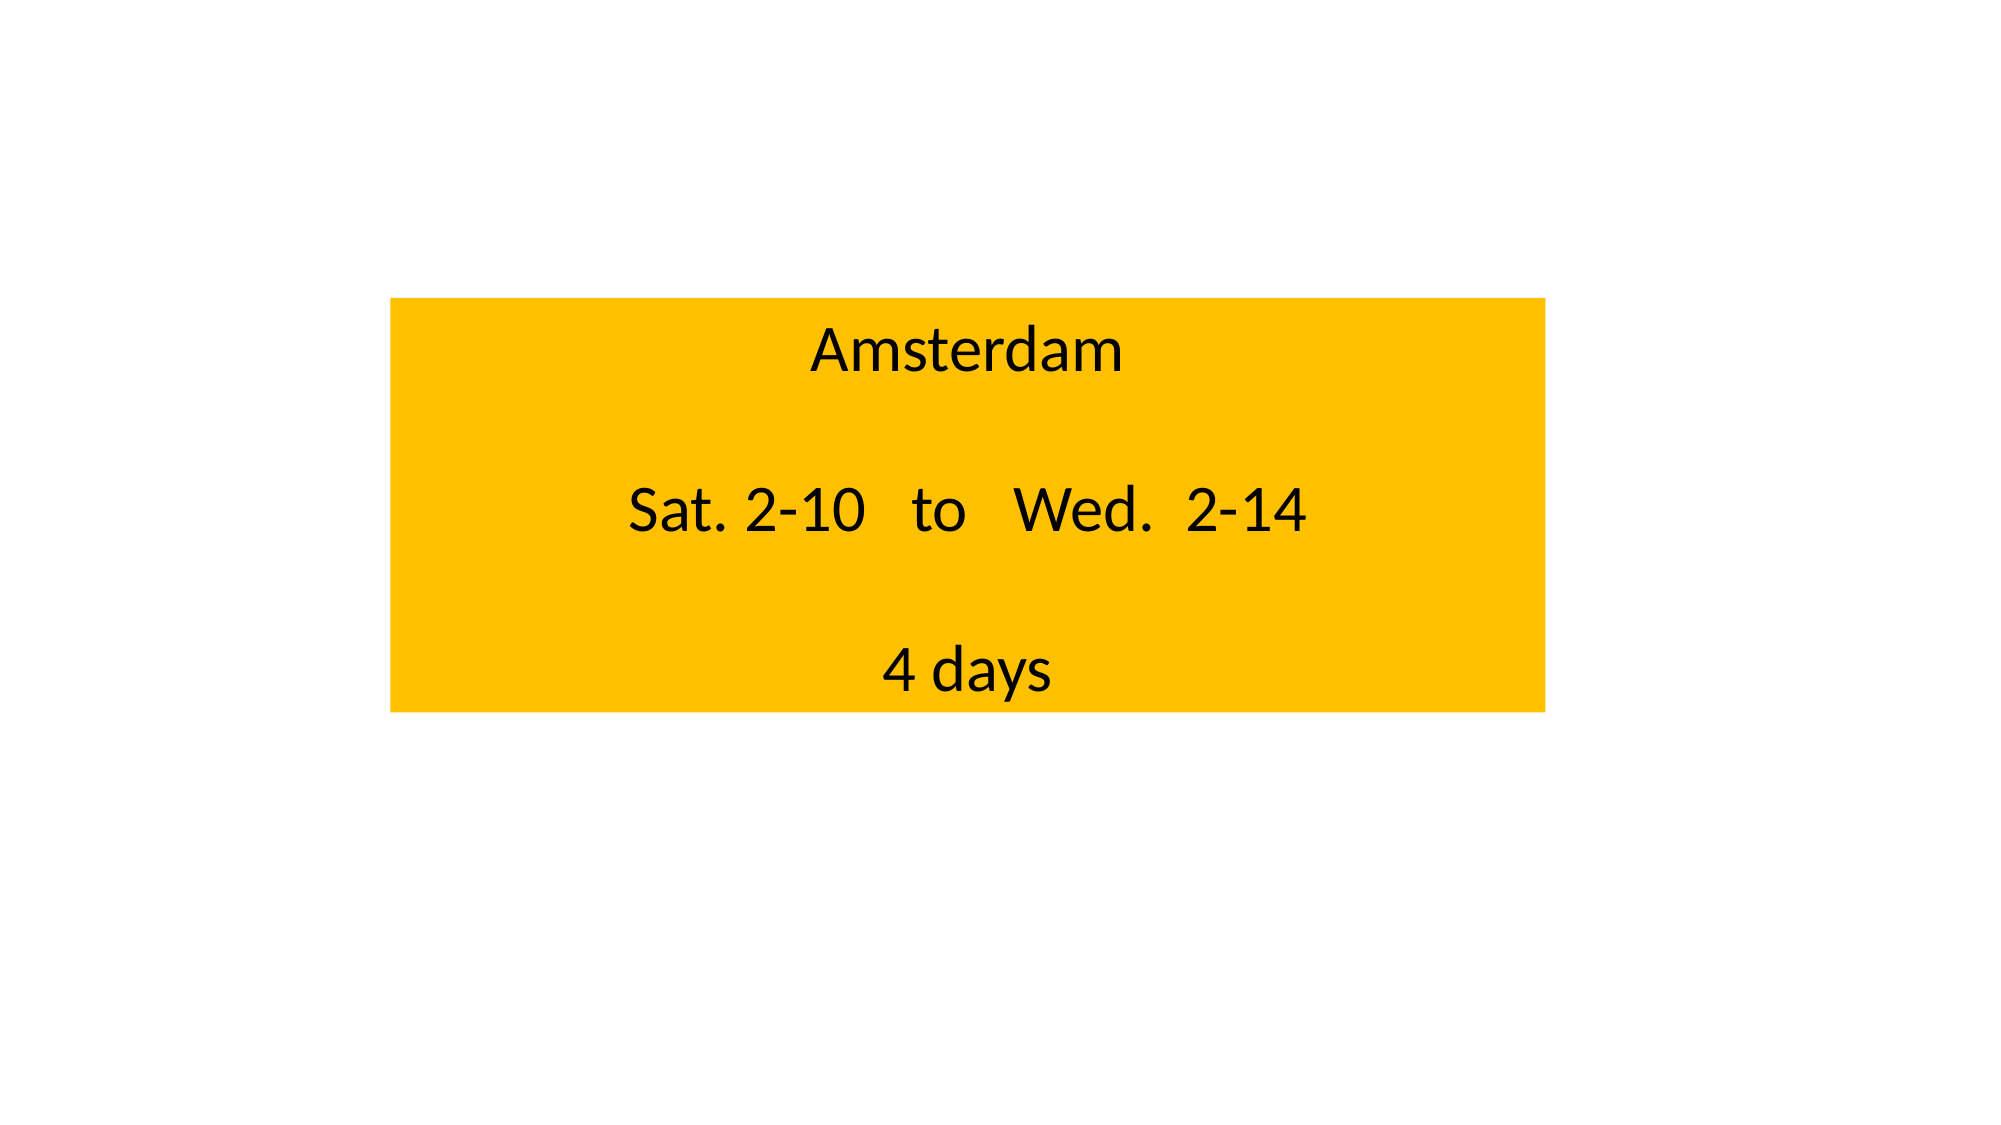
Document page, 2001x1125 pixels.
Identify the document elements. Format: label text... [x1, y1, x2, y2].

text_box Amsterdam Sat. 2-10 to Wed. 2-14 4 days [390, 297, 1546, 713]
